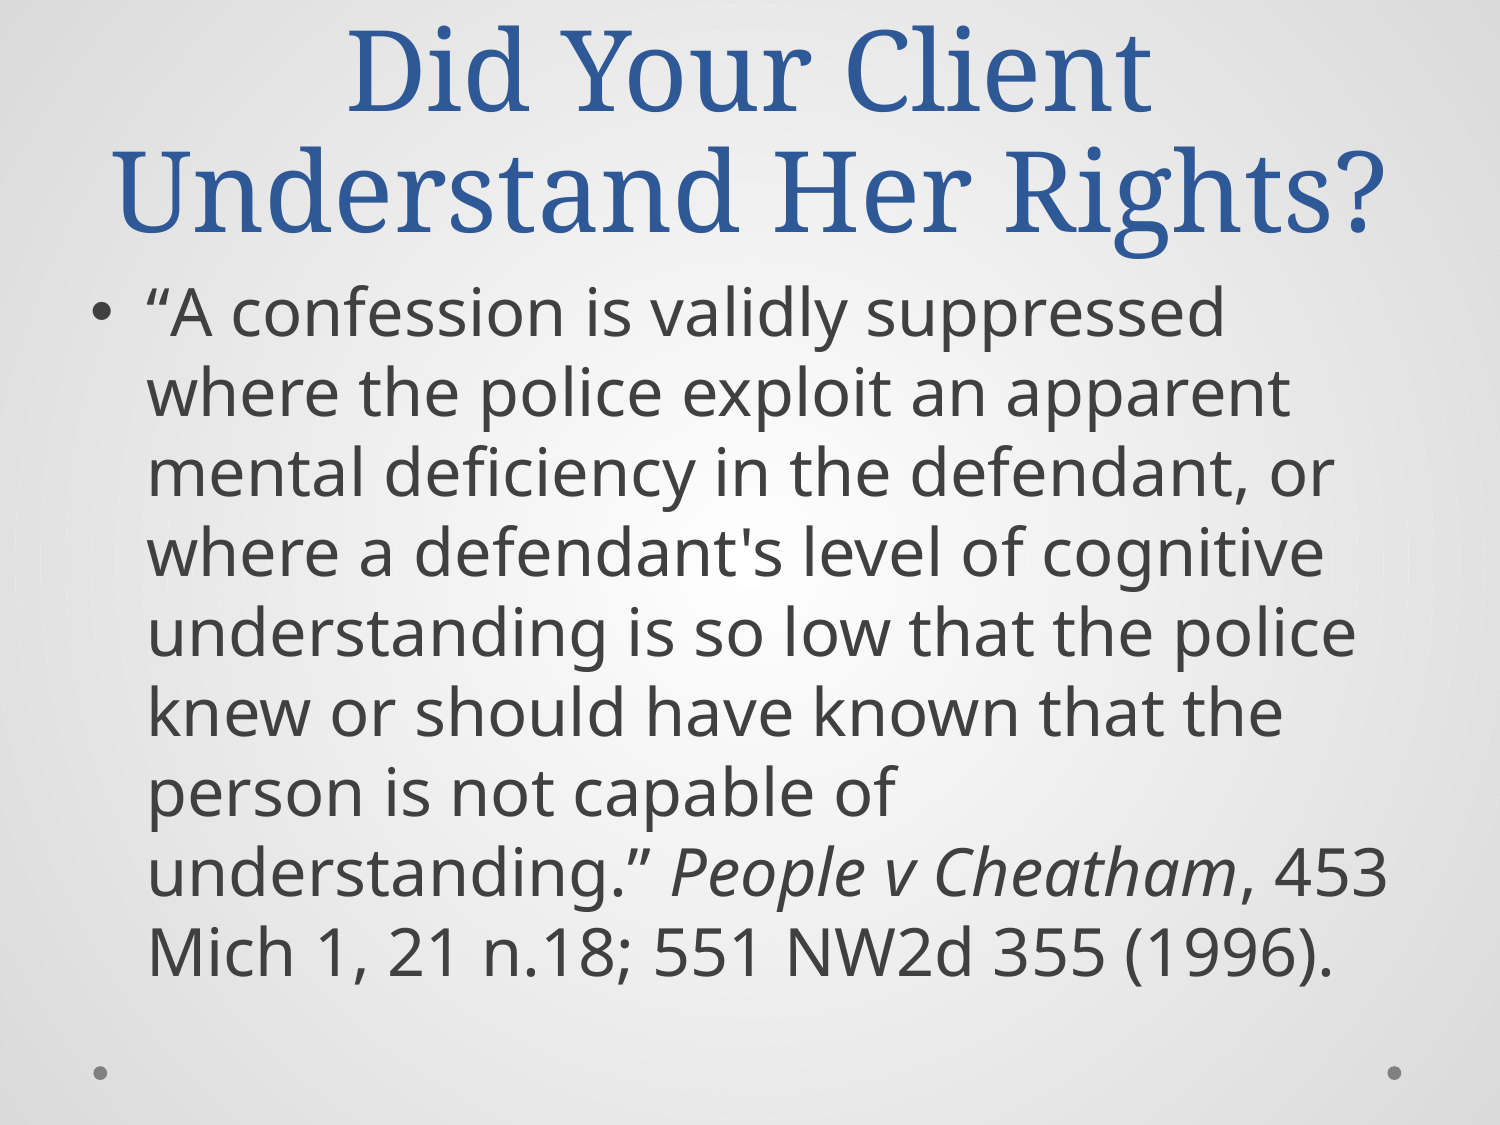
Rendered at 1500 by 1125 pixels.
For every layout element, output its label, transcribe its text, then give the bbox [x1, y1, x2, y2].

title Did Your Client Understand Her Rights? [75, 0, 1425, 262]
list “A confession is validly suppressed where the police exploit an apparent mental deficiency in the defendant, or where a defendant's level of cognitive understanding is so low that the police knew or should have known that the person is not capable of understanding.” People v Cheatham, 453 Mich 1, 21 n.18; 551 NW2d 355 (1996). [75, 262, 1425, 1005]
